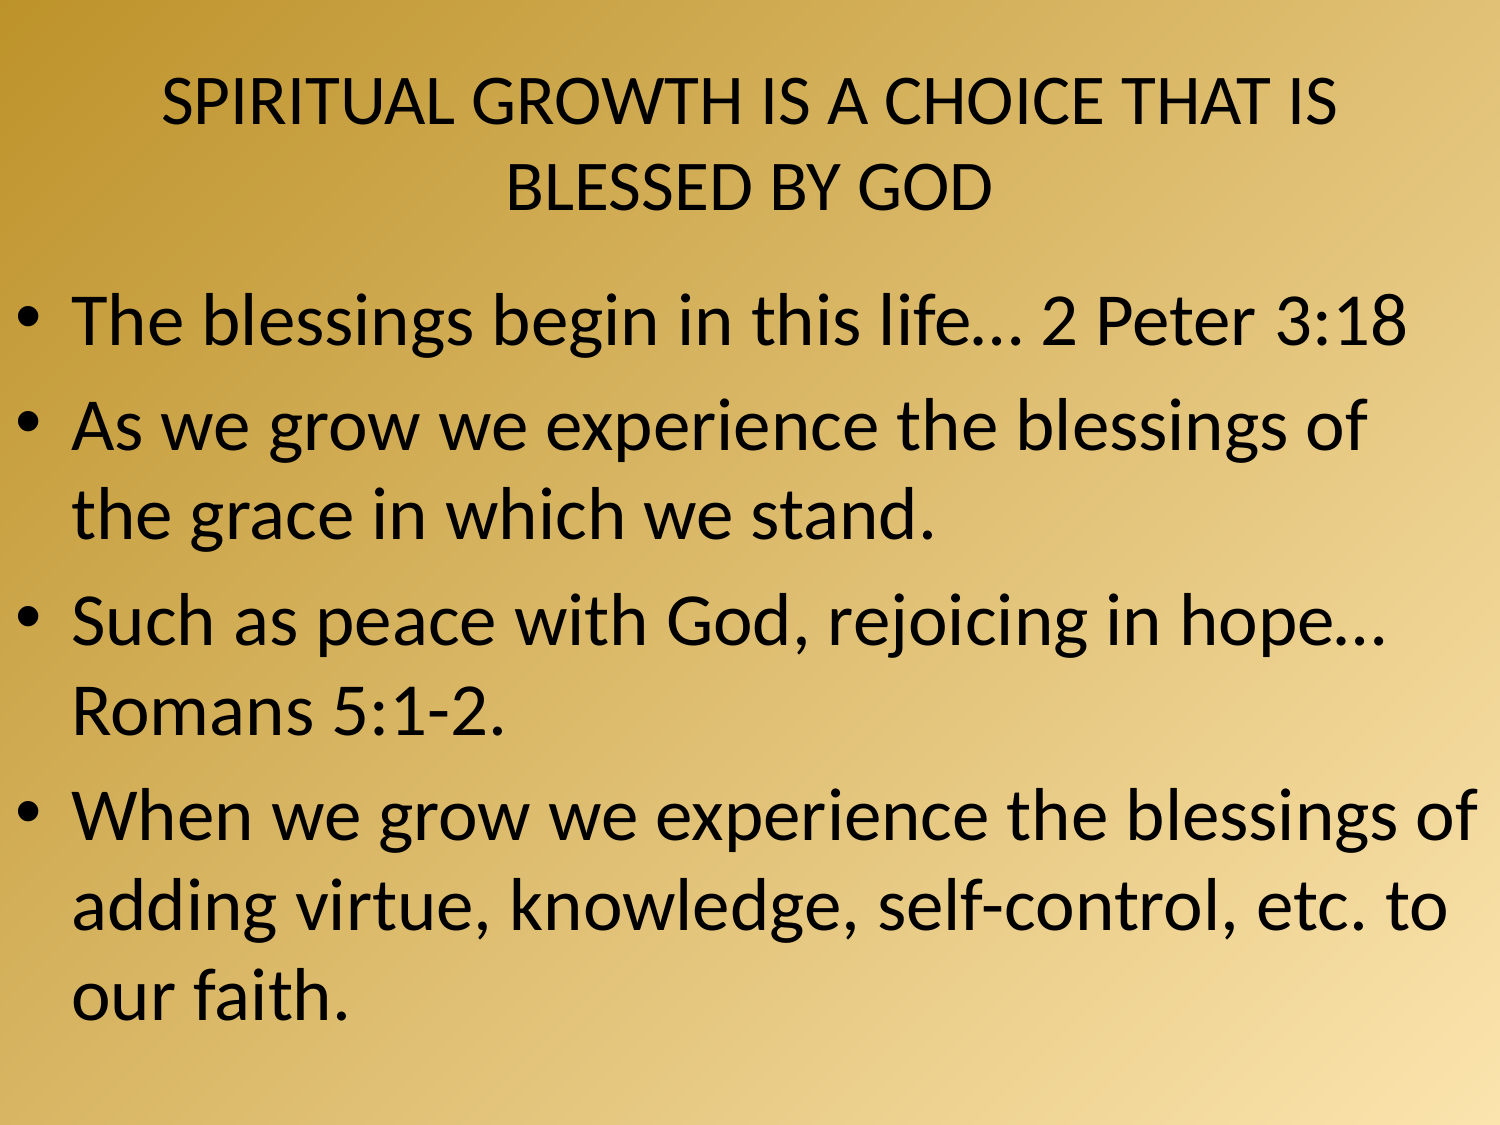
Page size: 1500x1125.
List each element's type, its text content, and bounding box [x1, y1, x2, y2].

title SPIRITUAL GROWTH IS A CHOICE THAT IS BLESSED BY GOD [75, 45, 1425, 233]
list The blessings begin in this life… 2 Peter 3:18 As we grow we experience the blessings of the grace in which we stand. Such as peace with God, rejoicing in hope… Romans 5:1-2. When we grow we experience the blessings of adding virtue, knowledge, self-control, etc. to our faith. [0, 262, 1500, 1100]
